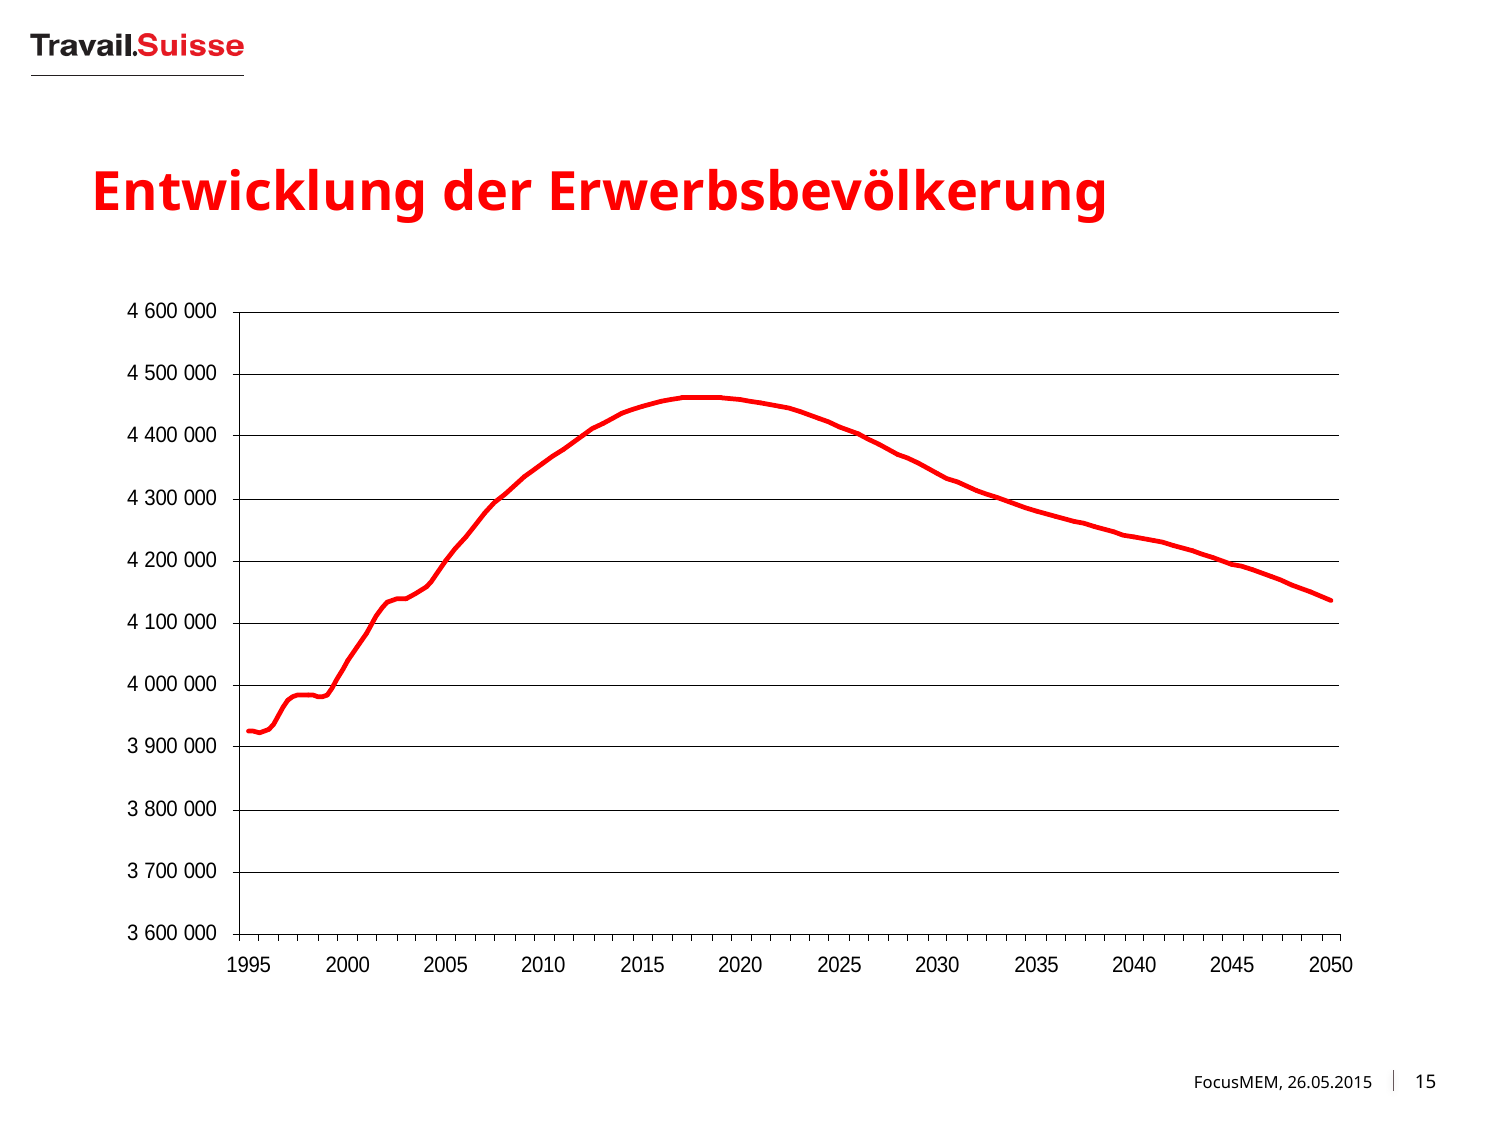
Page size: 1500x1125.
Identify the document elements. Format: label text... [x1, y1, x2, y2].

title Entwicklung der Erwerbsbevölkerung [76, 148, 1427, 233]
slide_number 15 [1399, 1070, 1495, 1094]
footer FocusMEM, 26.05.2015 [809, 1070, 1388, 1094]
picture [100, 266, 1365, 1014]
